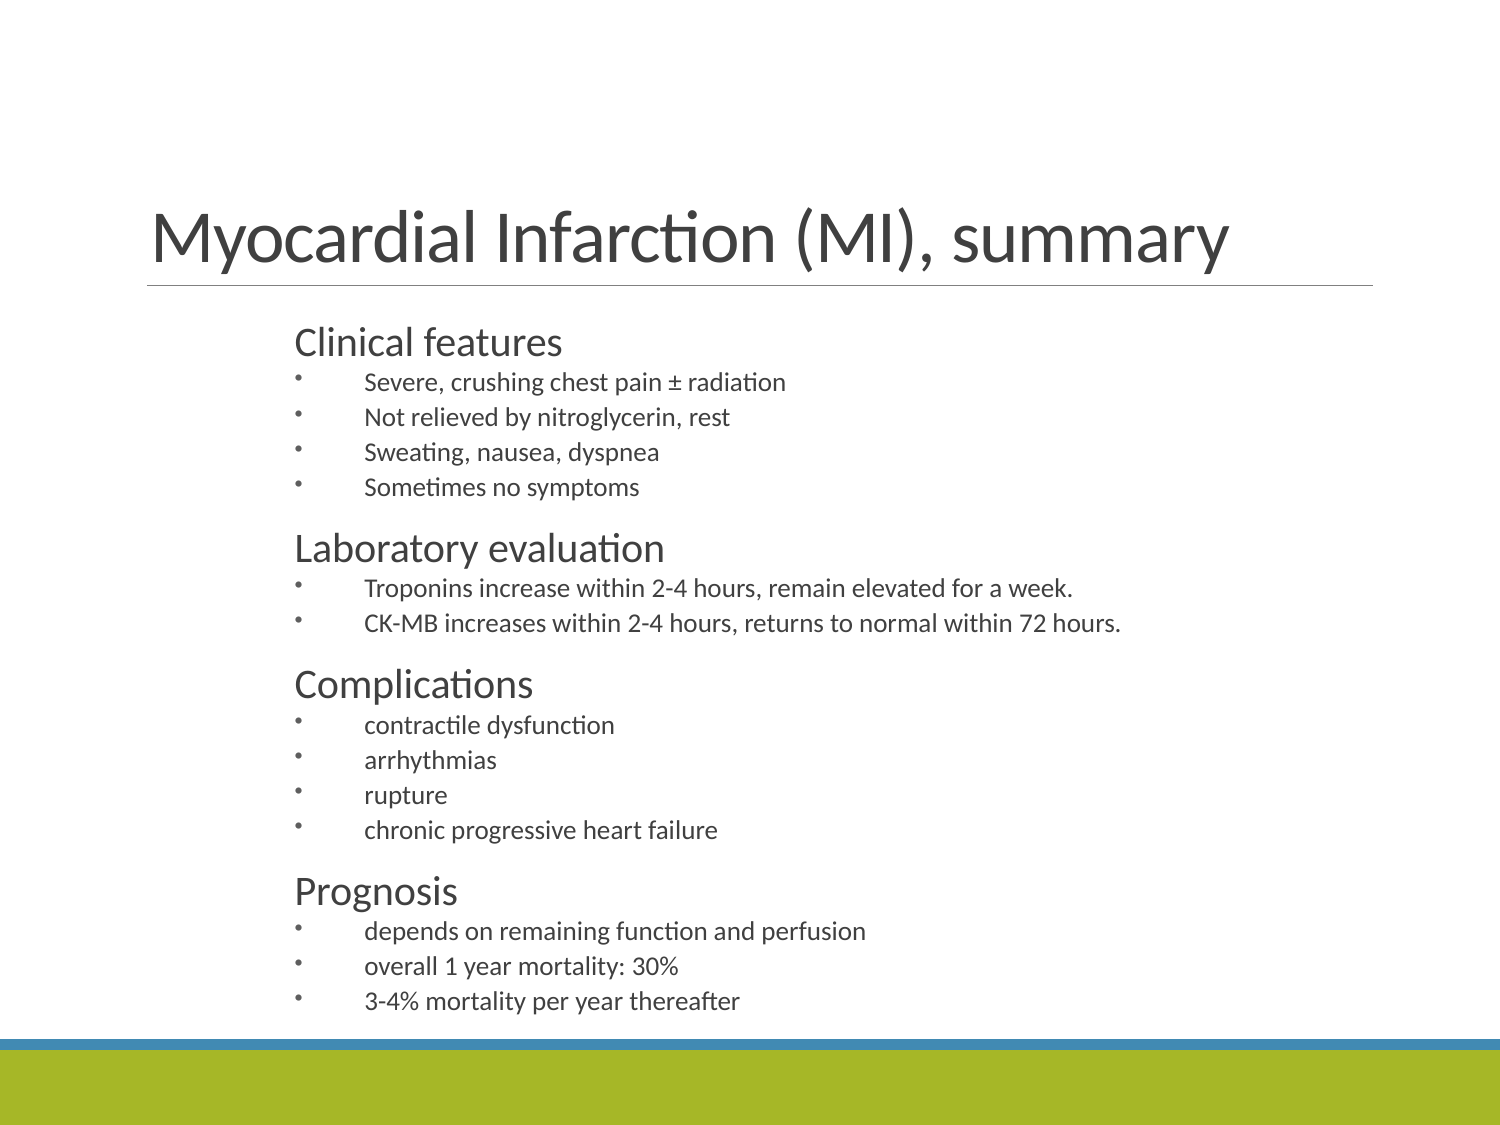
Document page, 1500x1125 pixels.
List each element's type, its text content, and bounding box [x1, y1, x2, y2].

title Myocardial Infarction (MI), summary [135, 47, 1373, 285]
list Clinical features Severe, crushing chest pain ± radiation Not relieved by nitroglycerin, rest Sweating, nausea, dyspnea Sometimes no symptoms Laboratory evaluation Troponins increase within 2-4 hours, remain elevated for a week. CK-MB increases within 2-4 hours, returns to normal within 72 hours. Complications contractile dysfunction arrhythmias rupture chronic progressive heart failure Prognosis depends on remaining function and perfusion overall 1 year mortality: 30% 3-4% mortality per year thereafter [225, 312, 1350, 1025]
